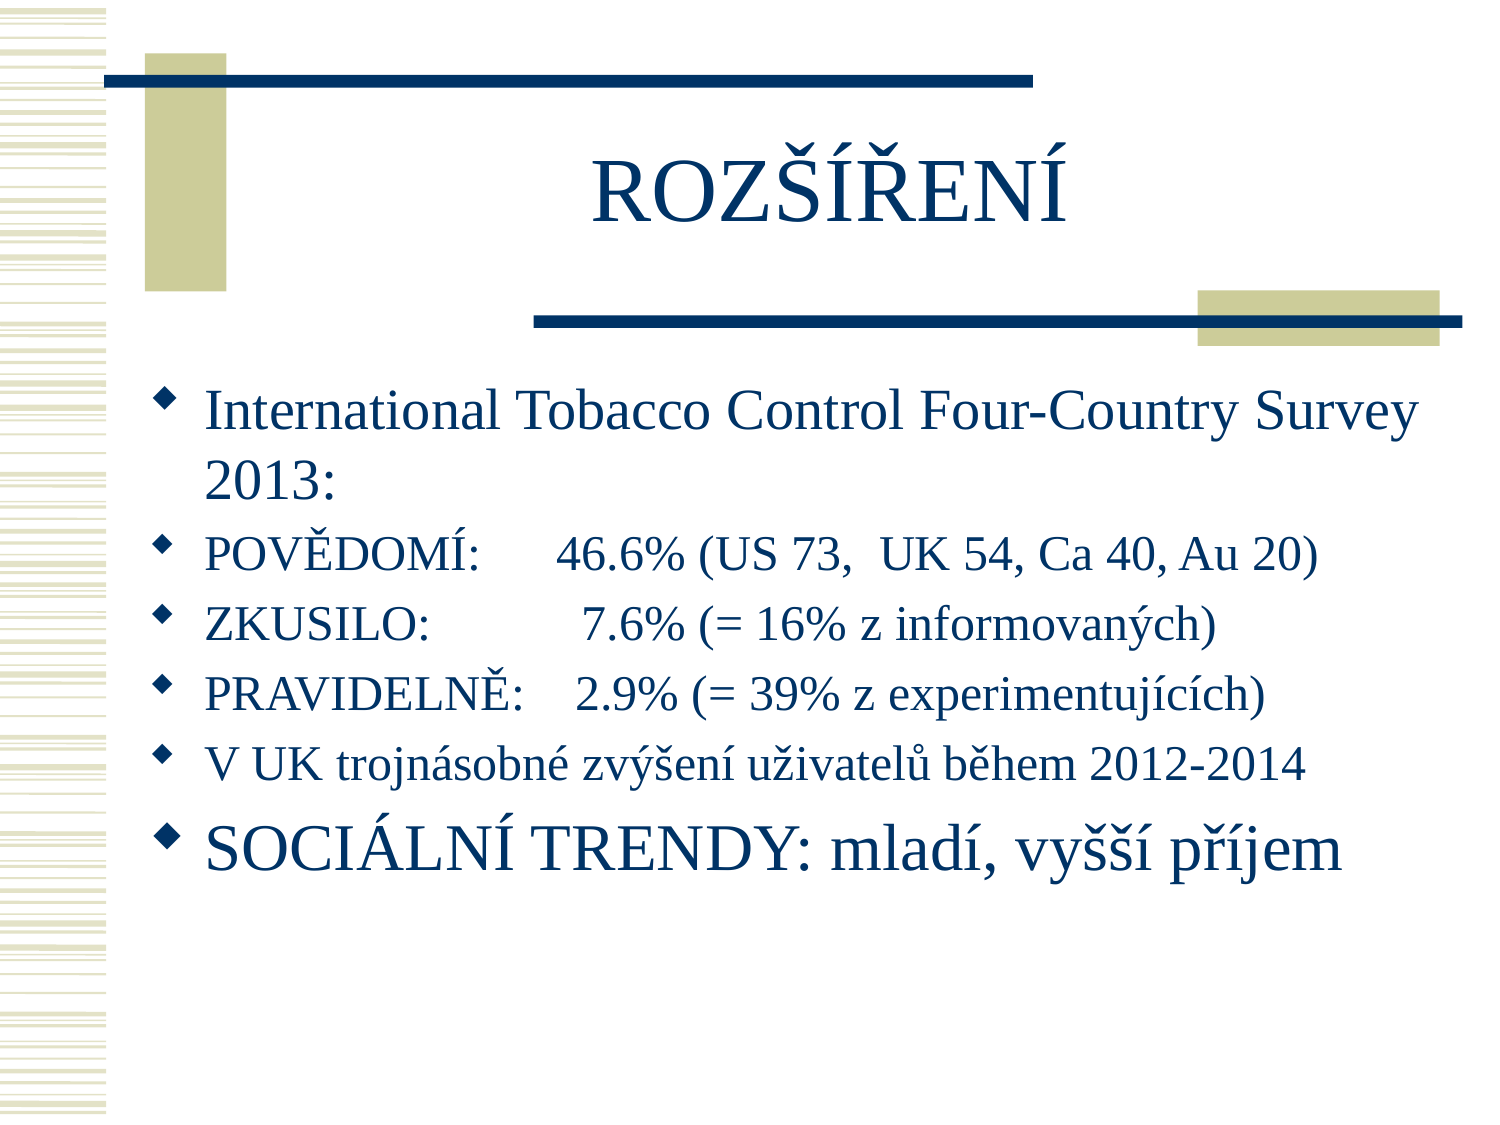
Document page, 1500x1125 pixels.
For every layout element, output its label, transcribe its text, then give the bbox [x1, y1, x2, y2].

title ROZŠÍŘENÍ [225, 99, 1436, 288]
list International Tobacco Control Four-Country Survey 2013: POVĚDOMÍ: 46.6% (US 73, UK 54, Ca 40, Au 20) ZKUSILO: 7.6% (= 16% z informovaných) PRAVIDELNĚ: 2.9% (= 39% z experimentujících) V UK trojnásobné zvýšení uživatelů během 2012-2014 SOCIÁLNÍ TRENDY: mladí, vyšší příjem [132, 363, 1439, 1000]
